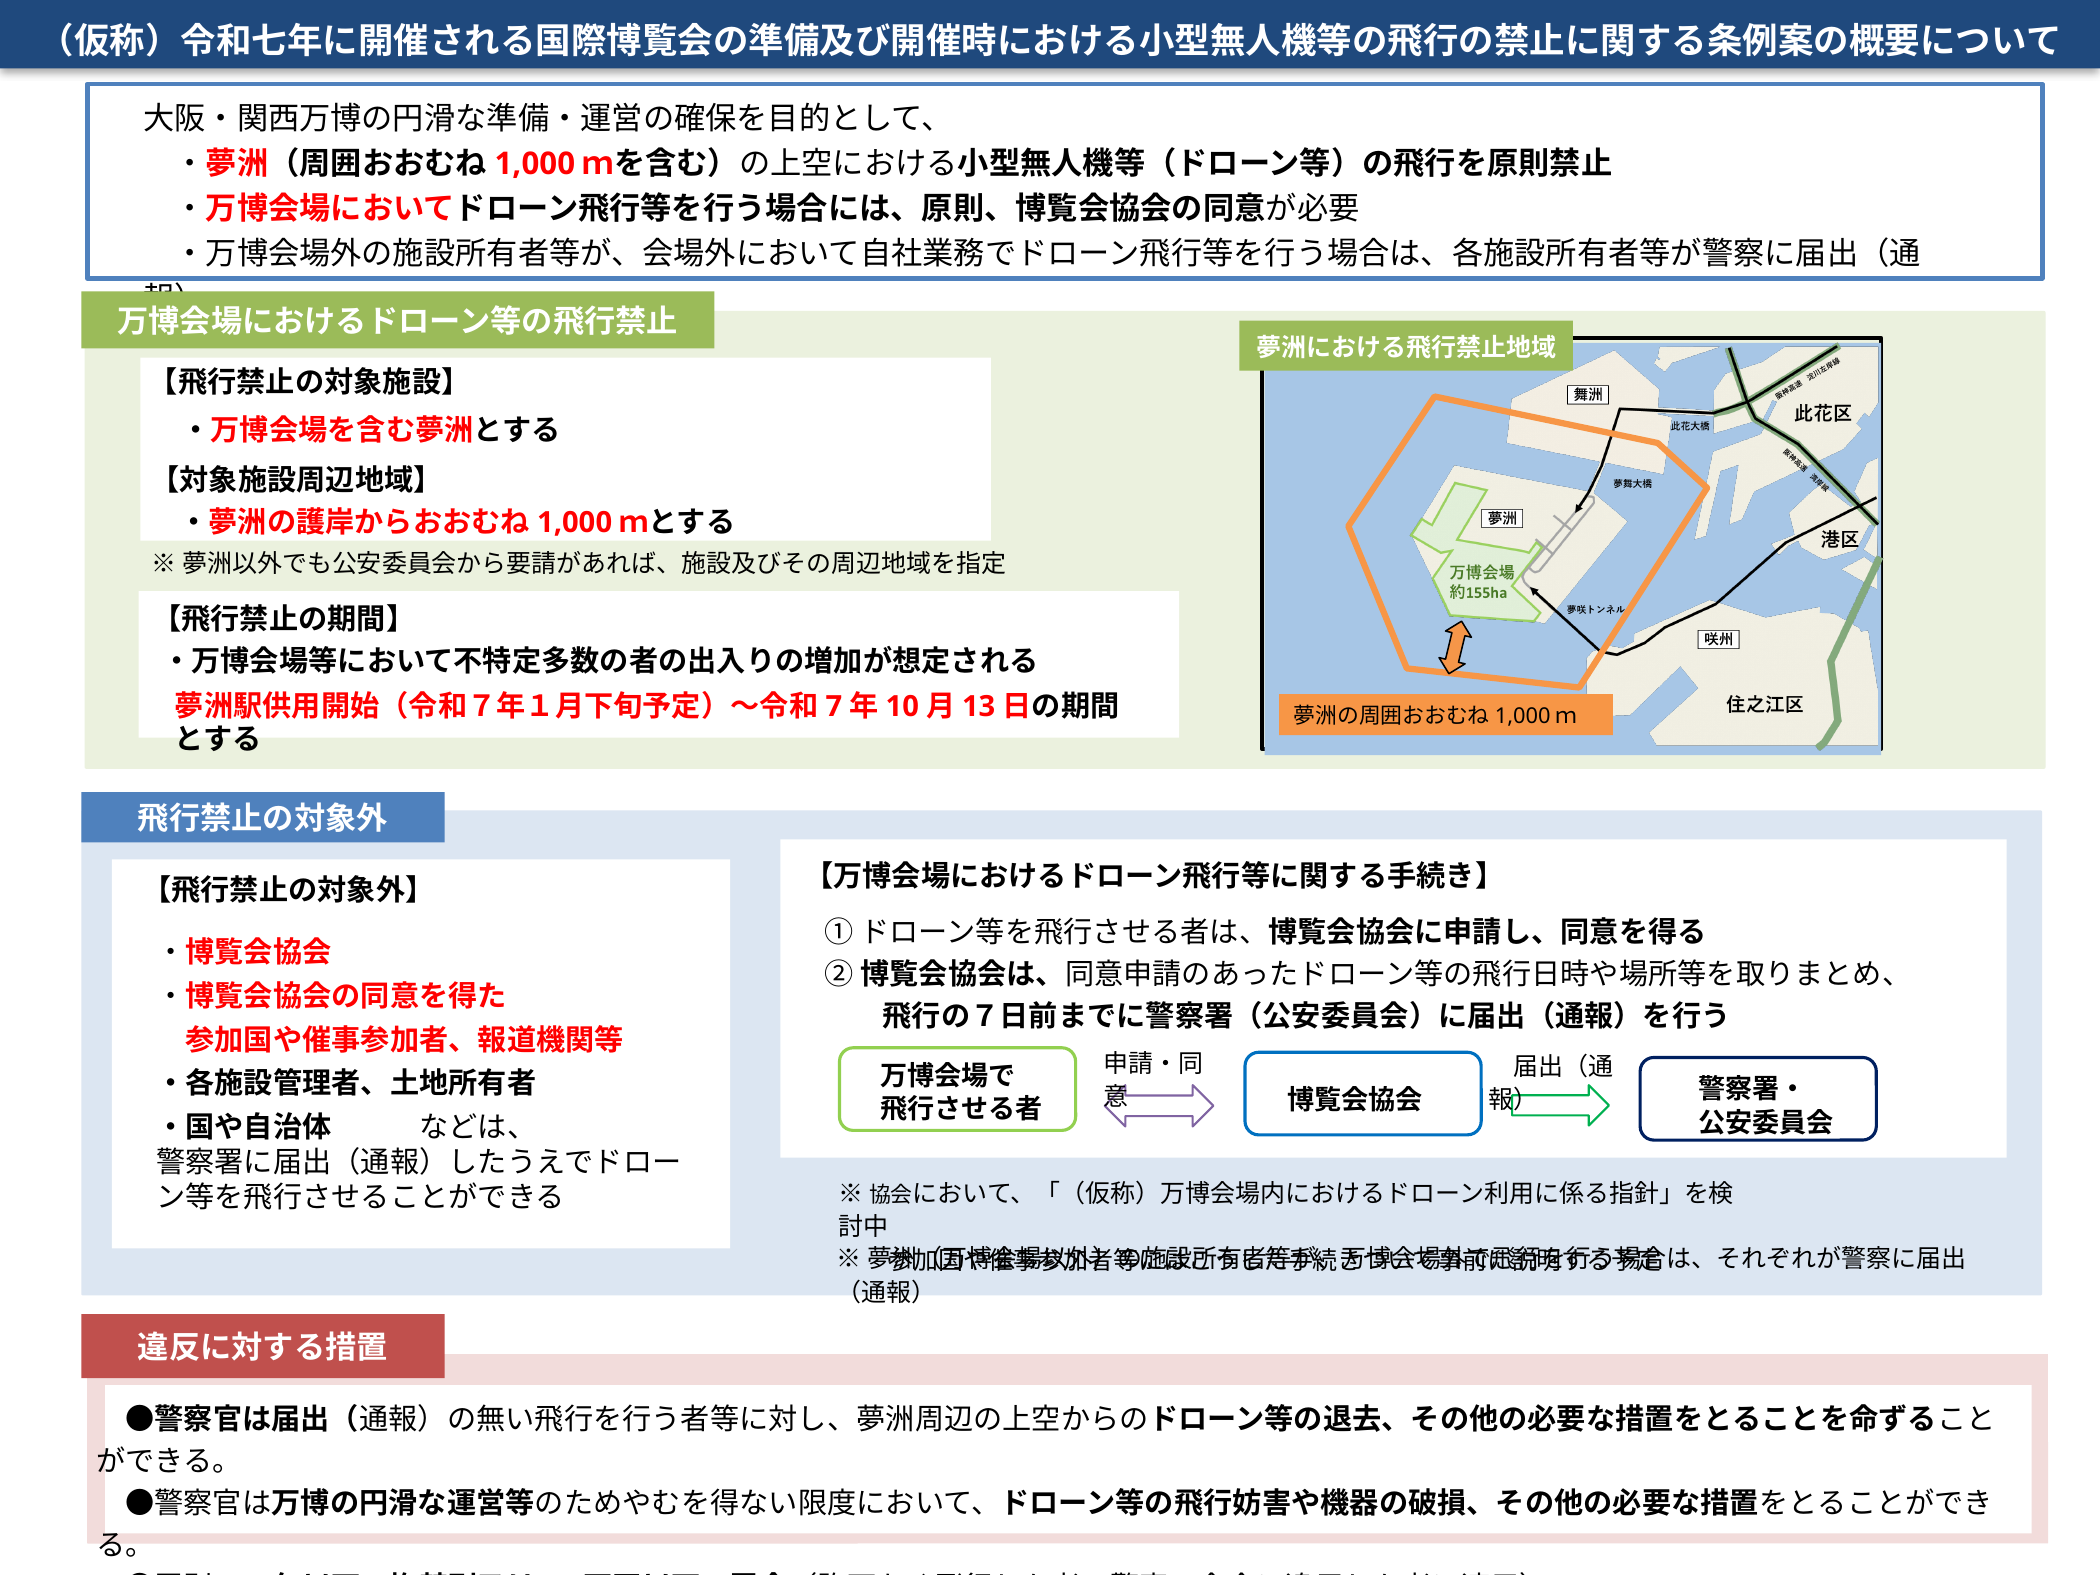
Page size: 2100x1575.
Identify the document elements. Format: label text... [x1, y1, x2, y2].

text_box 万博会場におけるドローン等の飛行禁止 [79, 289, 716, 350]
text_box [81, 1313, 2049, 1544]
text_box （仮称）令和七年に開催される国際博覧会の準備及び開催時における小型無人機等の飛行の禁止に関する条例案の概要について [0, 0, 2100, 69]
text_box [80, 791, 2061, 1296]
text_box [82, 308, 2048, 771]
text_box 大阪・関西万博の円滑な準備・運営の確保を目的として、 ・夢洲（周囲おおむね1,000ｍを含む）の上空における小型無人機等（ドローン等）の飛行を原則禁止 ・万博会場においてドローン飛行等を行う場合には、原則、博覧会協会の同意が必要 ・万博会場外の施設所有者等が、会場外において自社業務でドローン飛行等を行う場合は、各施設所有者等が警察に届出（通報） [127, 81, 1992, 282]
text_box ※夢洲以外でも公安委員会から要請があれば、施設及びその周辺地域を指定 [136, 539, 1022, 585]
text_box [1239, 320, 1894, 756]
text_box [85, 82, 127, 280]
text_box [133, 357, 992, 547]
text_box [137, 590, 1180, 741]
text_box [1992, 82, 2044, 280]
